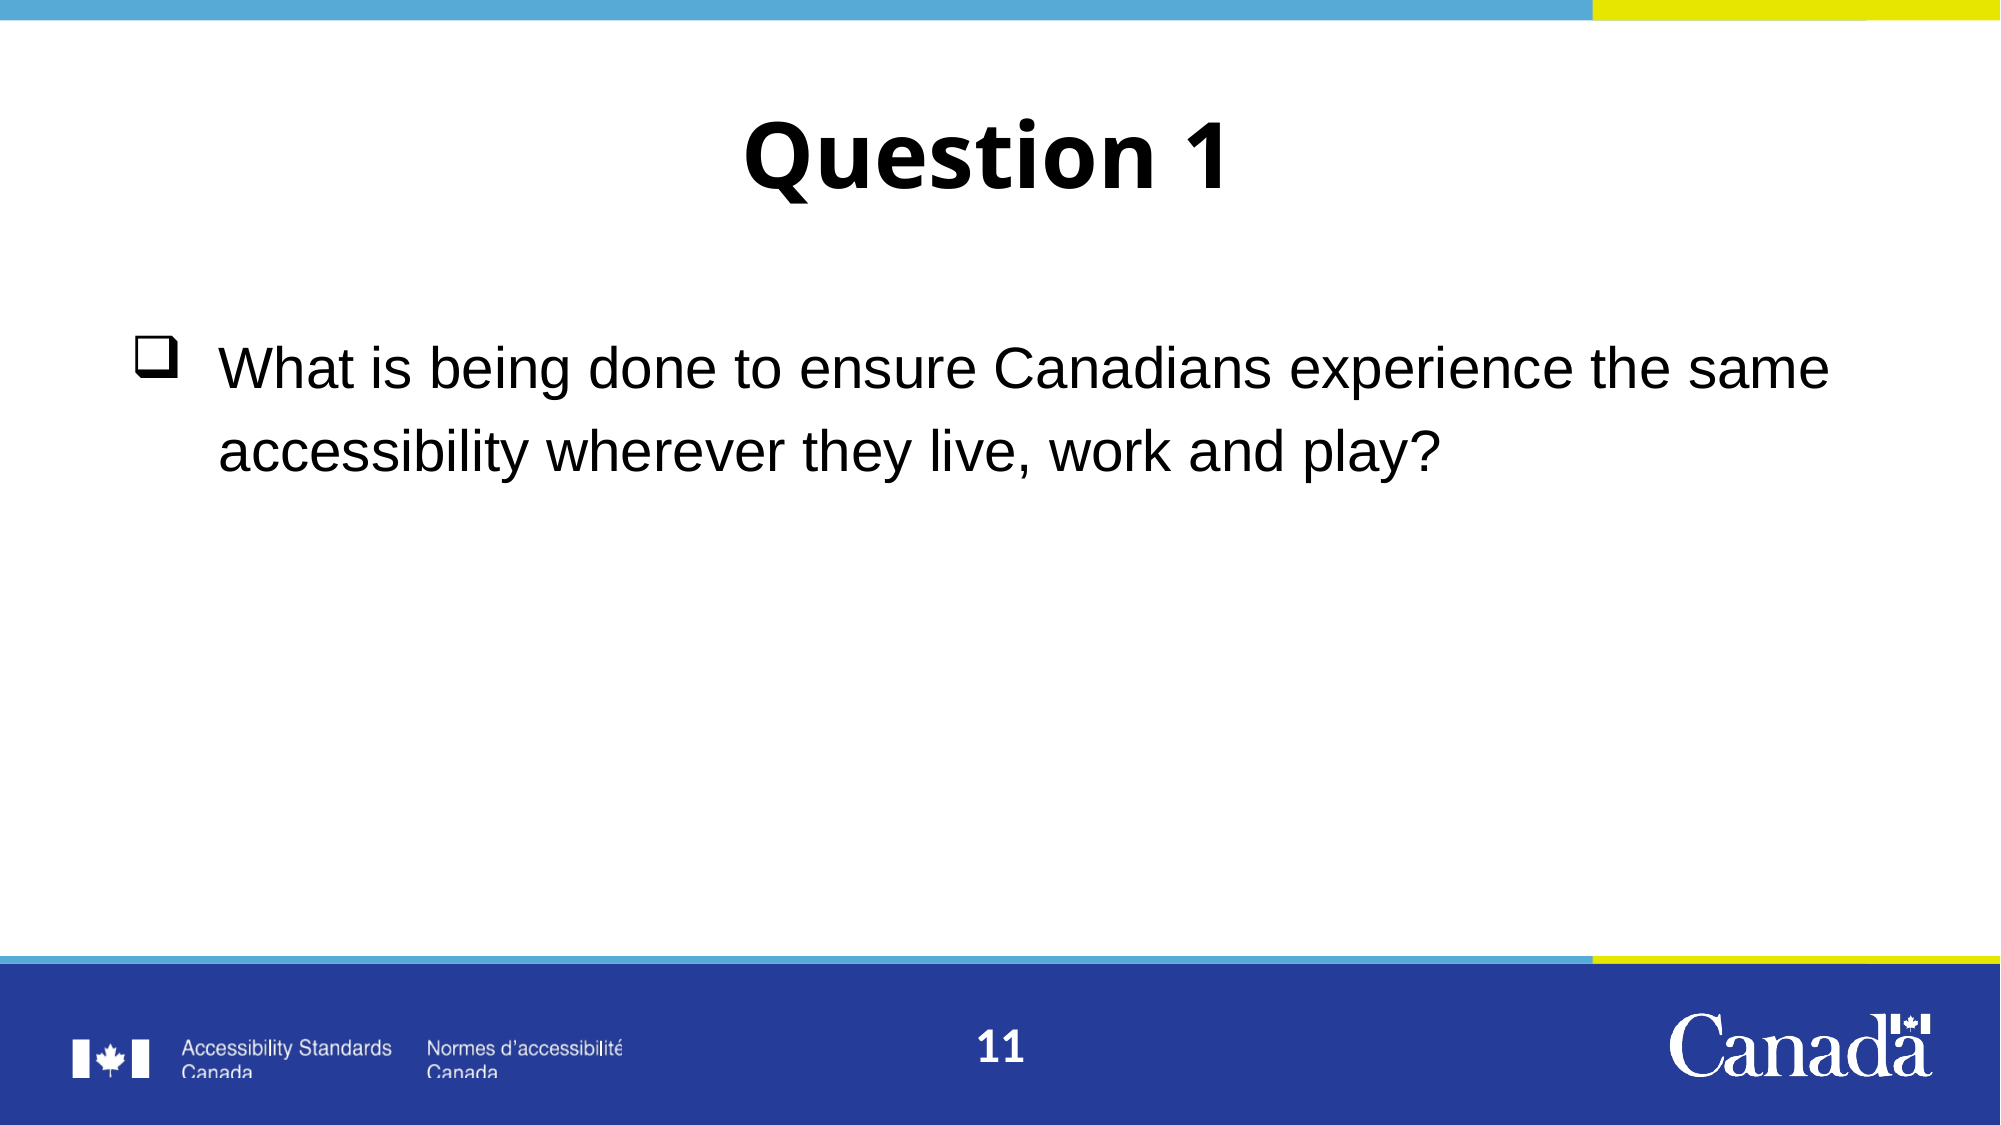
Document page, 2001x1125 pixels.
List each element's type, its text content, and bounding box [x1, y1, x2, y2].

list What is being done to ensure Canadians experience the same accessibility wherever they live, work and play? [56, 308, 1944, 757]
title Question 1 [150, 63, 1851, 255]
slide_number 11 [774, 1012, 1225, 1073]
